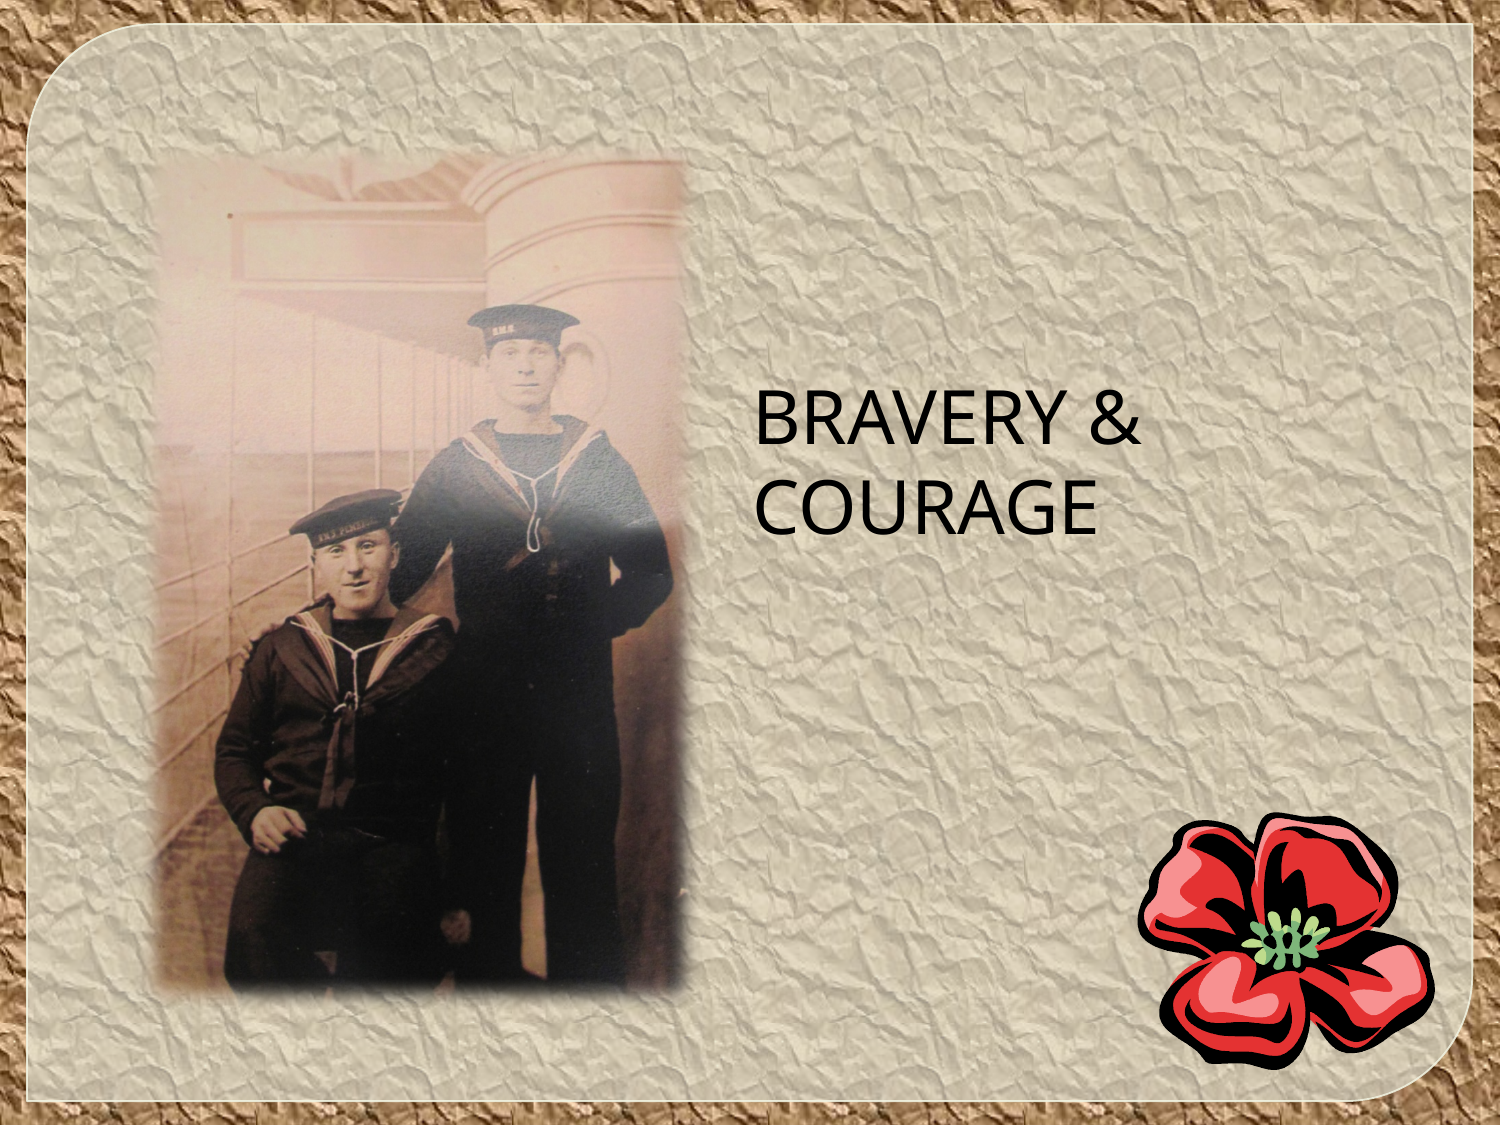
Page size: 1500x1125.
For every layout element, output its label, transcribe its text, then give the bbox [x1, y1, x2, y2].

picture [0, 0, 1500, 1125]
text_box BRAVERY & COURAGE [737, 362, 1350, 558]
